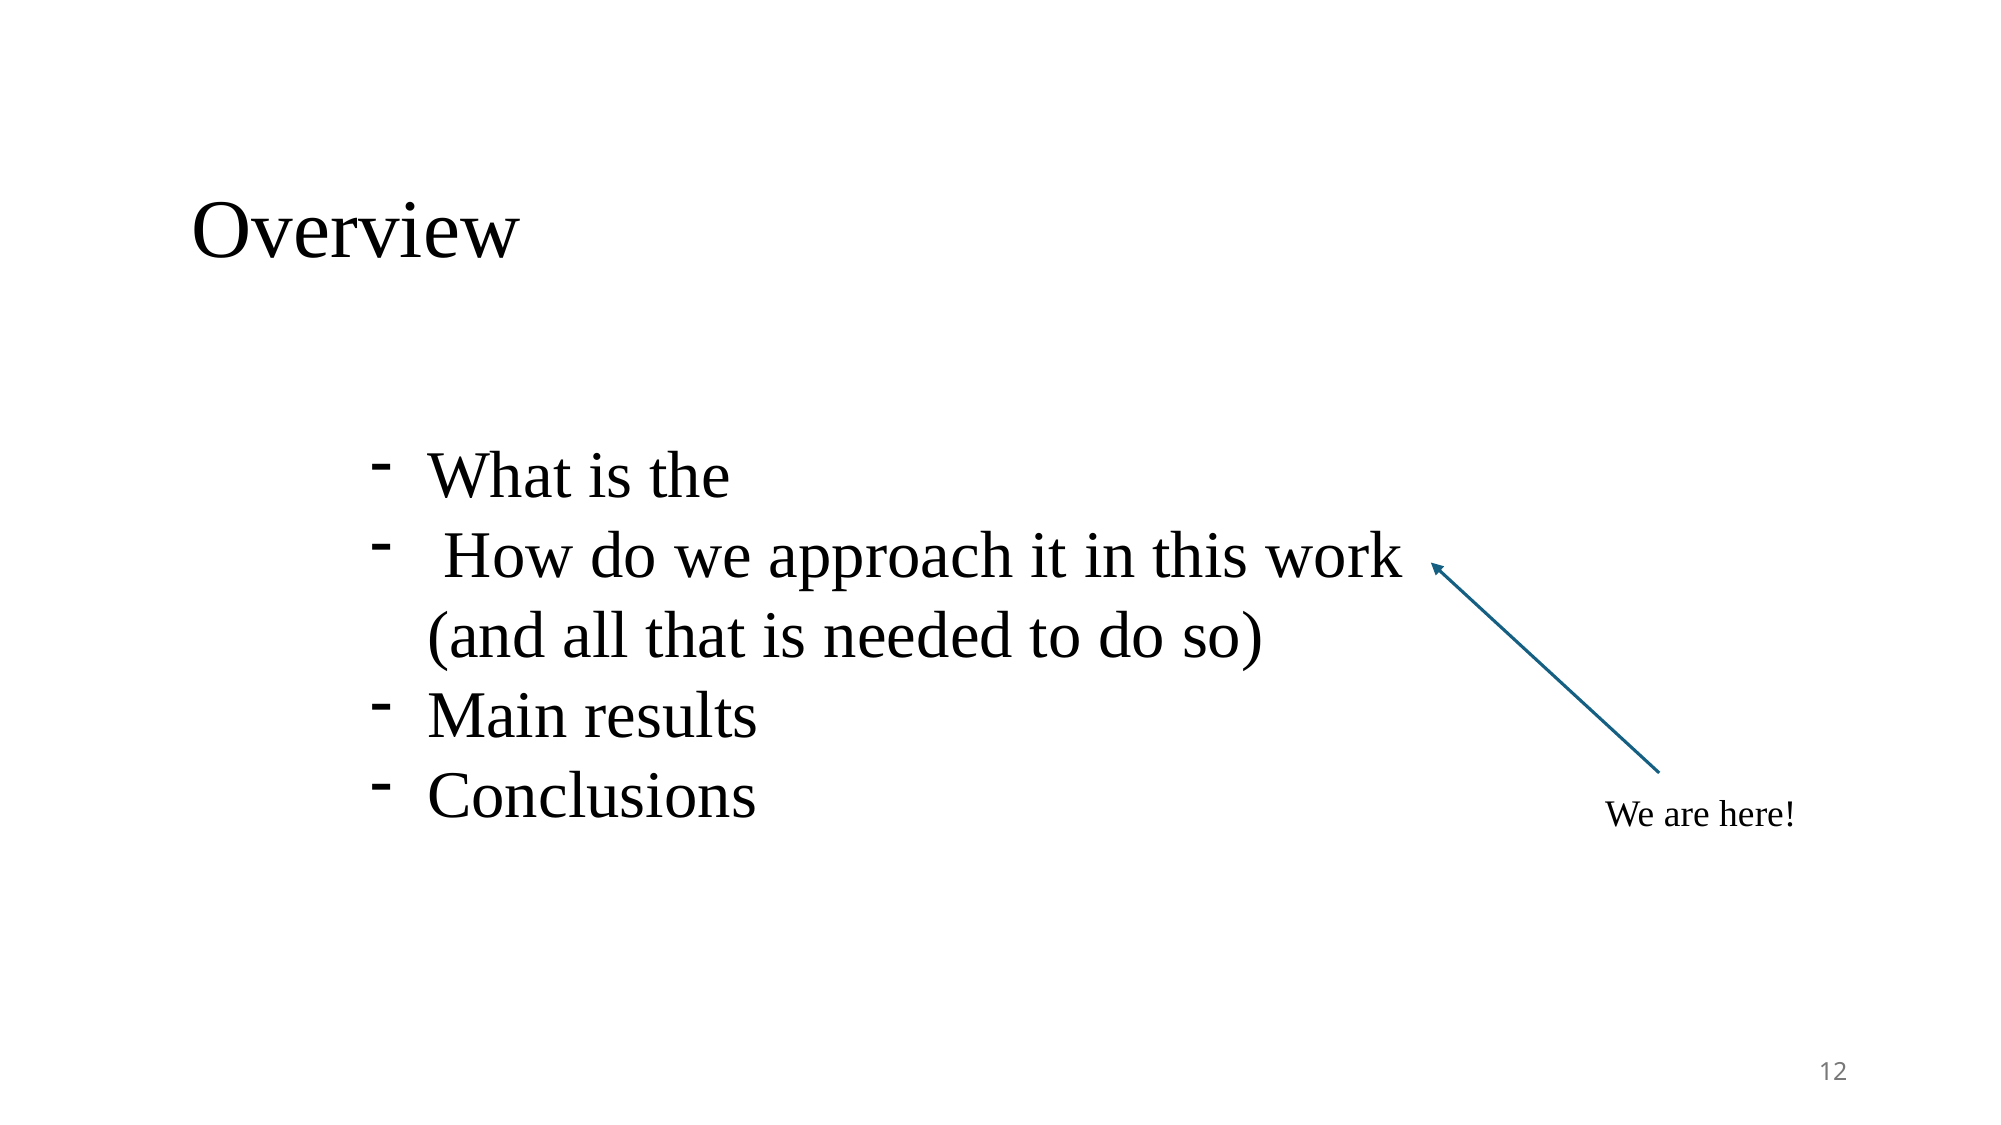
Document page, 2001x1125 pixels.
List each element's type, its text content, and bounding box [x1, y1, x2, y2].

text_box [1430, 561, 1660, 774]
slide_number 12 [1412, 1042, 1863, 1103]
text_box Overview [136, 166, 576, 282]
text_box We are here! [1590, 781, 1812, 842]
